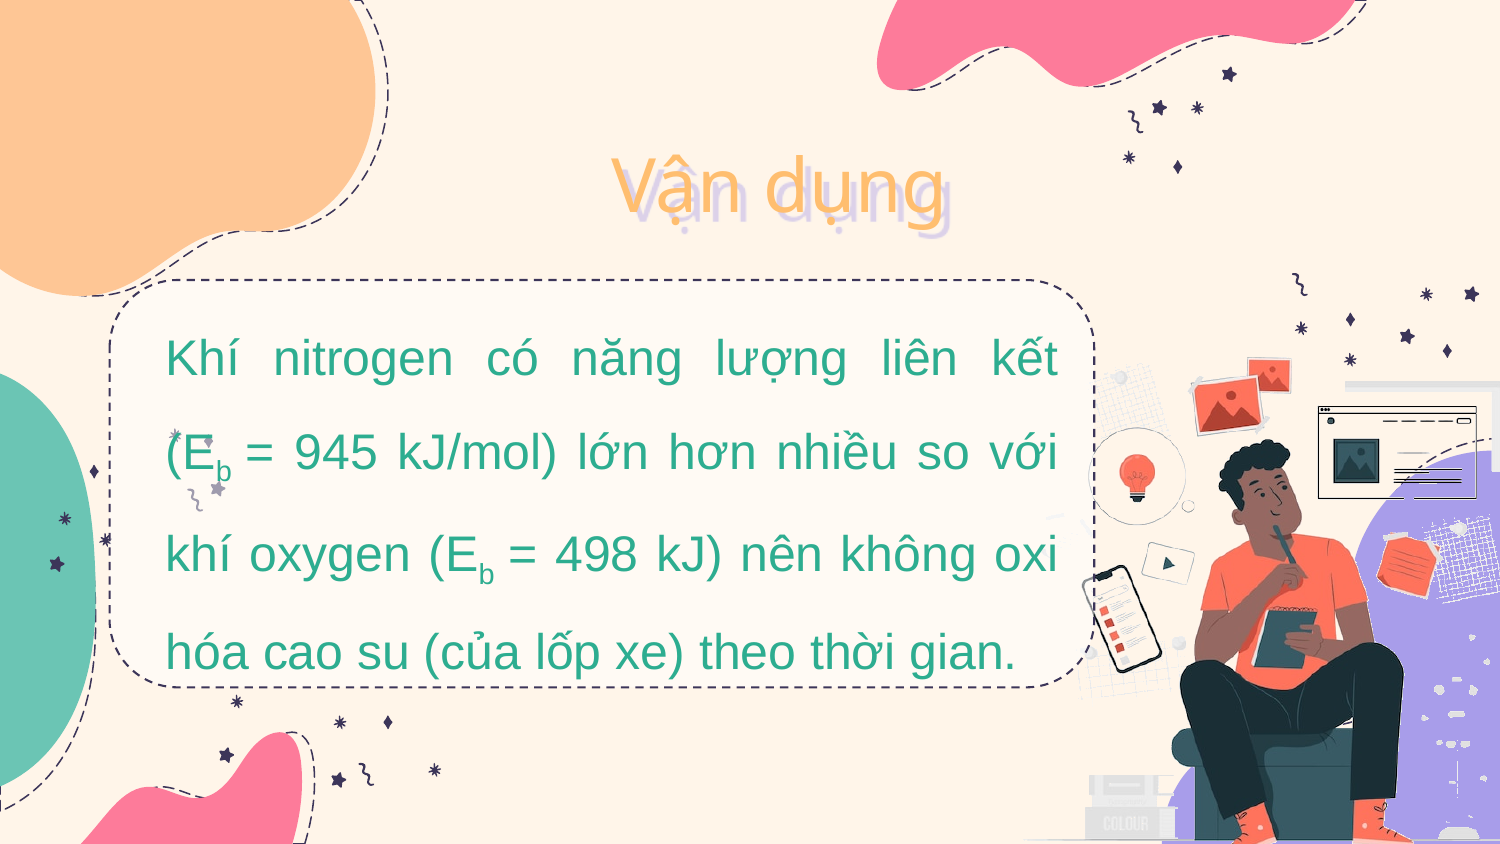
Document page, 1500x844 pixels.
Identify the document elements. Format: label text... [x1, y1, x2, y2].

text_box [109, 279, 1095, 688]
picture [1007, 314, 1500, 844]
title Vận dụng [486, 122, 1074, 230]
